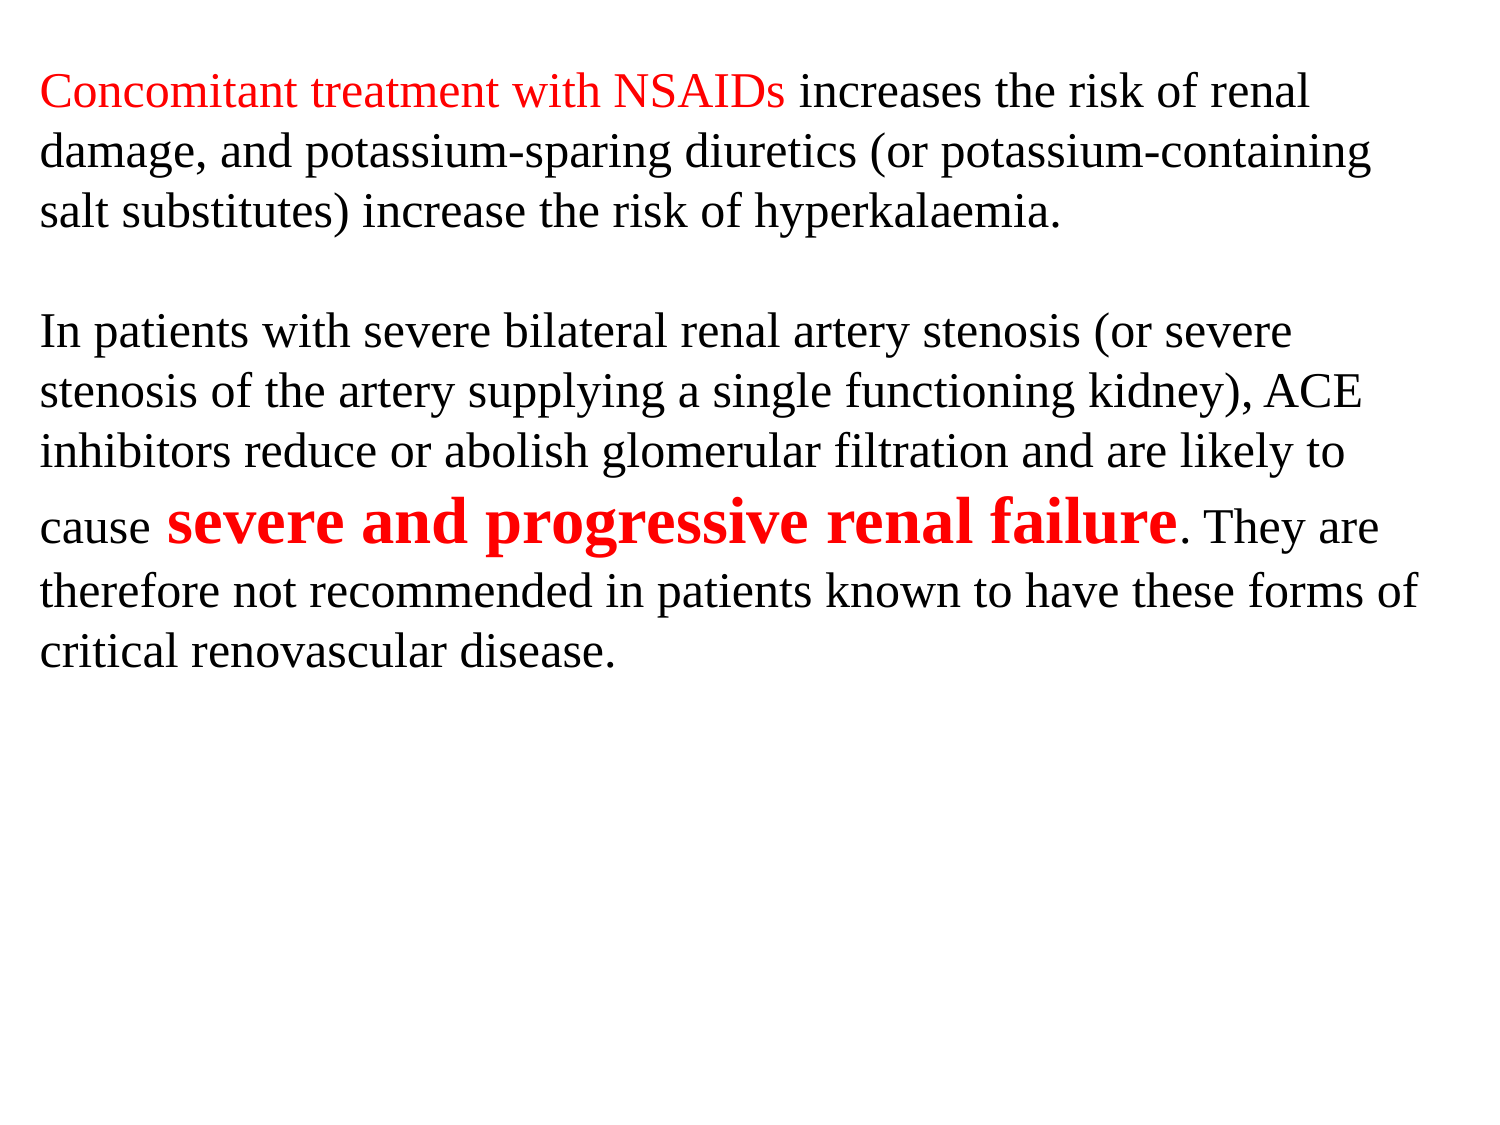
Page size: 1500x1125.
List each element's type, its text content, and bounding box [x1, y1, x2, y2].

text_box Concomitant treatment with NSAIDs increases the risk of renal damage, and potassium-sparing diuretics (or potassium-containing salt substitutes) increase the risk of hyperkalaemia. In patients with severe bilateral renal artery stenosis (or severe stenosis of the artery supplying a single functioning kidney), ACE inhibitors reduce or abolish glomerular filtration and are likely to cause severe and progressive renal failure. They are therefore not recommended in patients known to have these forms of critical renovascular disease. [24, 49, 1450, 745]
